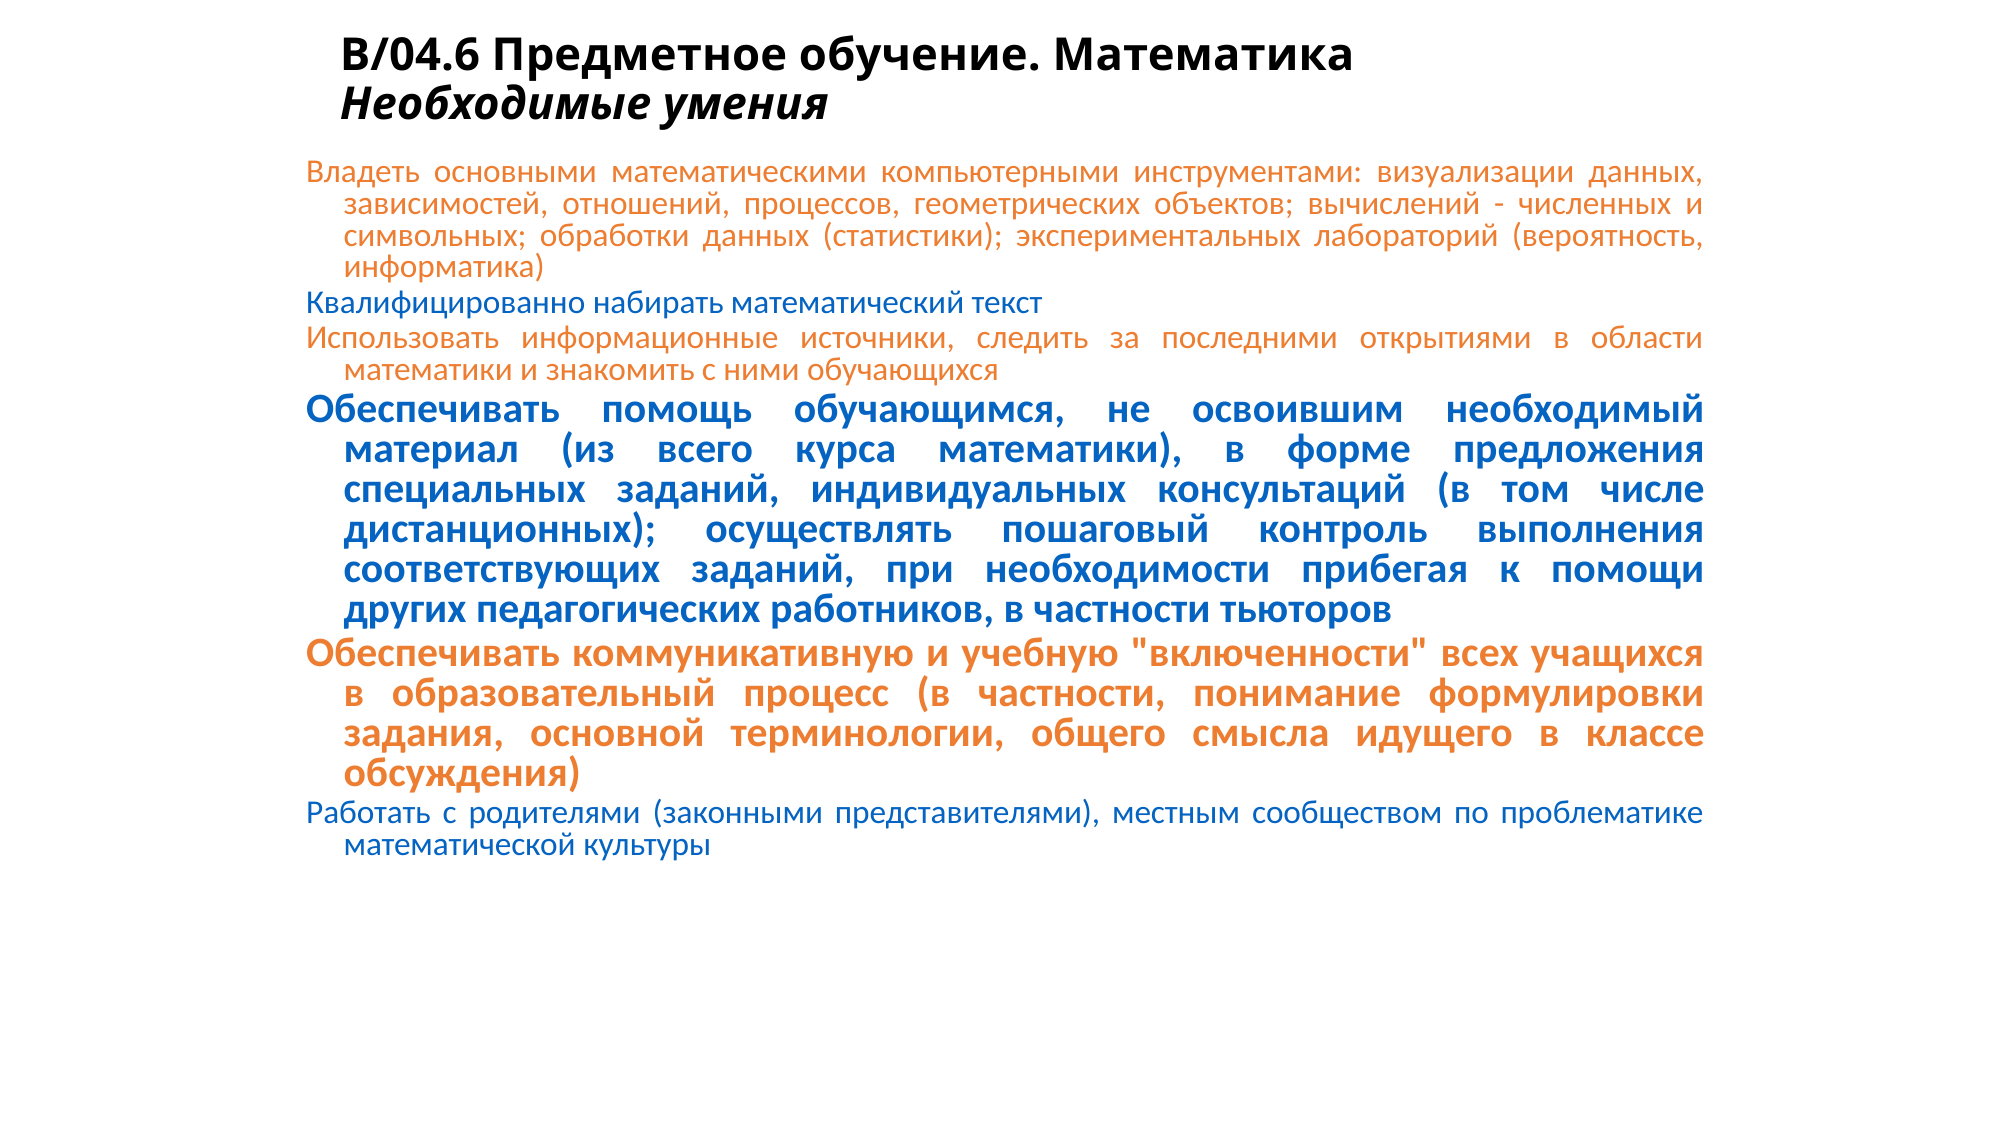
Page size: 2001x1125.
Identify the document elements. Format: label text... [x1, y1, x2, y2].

list Владеть основными математическими компьютерными инструментами: визуализации данных, зависимостей, отношений, процессов, геометрических объектов; вычислений - численных и символьных; обработки данных (статистики); экспериментальных лабораторий (вероятность, информатика) Квалифицированно набирать математический текст Использовать информационные источники, следить за последними открытиями в области математики и знакомить с ними обучающихся Обеспечивать помощь обучающимся, не освоившим необходимый материал (из всего курса математики), в форме предложения специальных заданий, индивидуальных консультаций (в том числе дистанционных); осуществлять пошаговый контроль выполнения соответствующих заданий, при необходимости прибегая к помощи других педагогических работников, в частности тьюторов Обеспечивать коммуникативную и учебную "включенности" всех учащихся в образовательный процесс (в частности, понимание формулировки задания, основной терминологии, общего смысла идущего в классе обсуждения) Работать с родителями (законными представителями), местным сообществом по проблематике математической культуры [290, 148, 1721, 941]
title B/04.6 Предметное обучение. Математика Необходимые умения [324, 23, 1676, 138]
